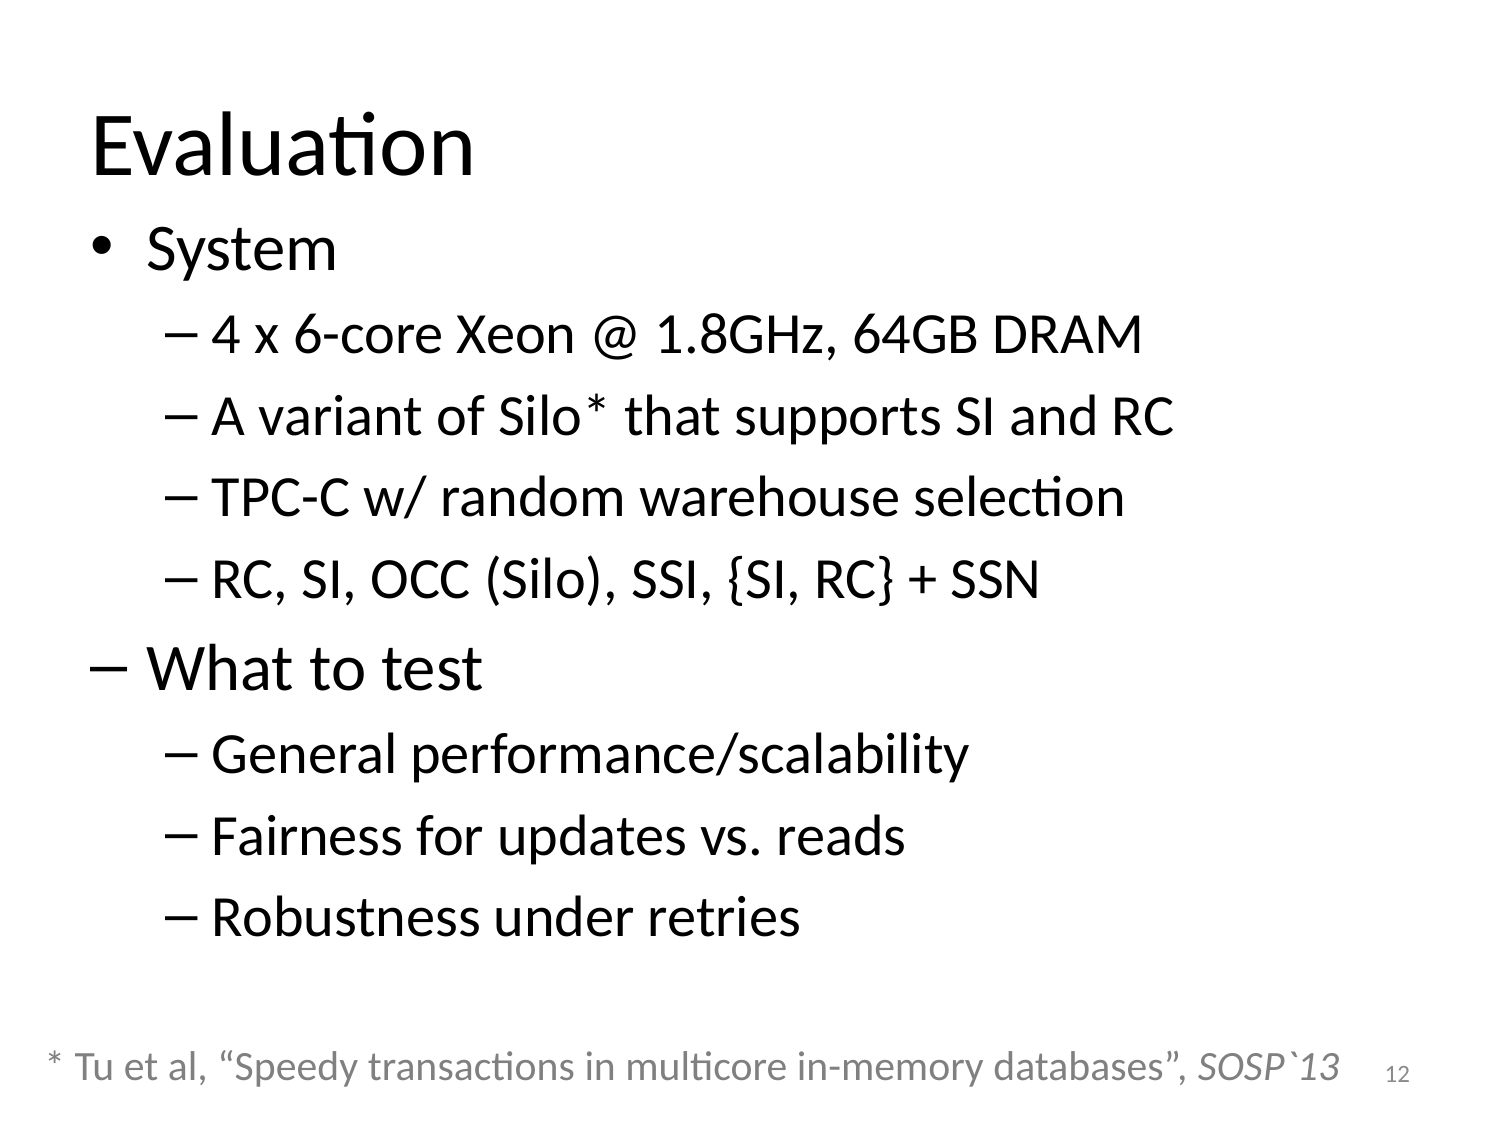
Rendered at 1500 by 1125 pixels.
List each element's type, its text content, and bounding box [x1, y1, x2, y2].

list System 4 x 6-core Xeon @ 1.8GHz, 64GB DRAM A variant of Silo* that supports SI and RC TPC-C w/ random warehouse selection RC, SI, OCC (Silo), SSI, {SI, RC} + SSN What to test General performance/scalability Fairness for updates vs. reads Robustness under retries [75, 196, 1425, 1005]
text_box * Tu et al, “Speedy transactions in multicore in-memory databases”, SOSP`13 [29, 1036, 1450, 1113]
title Evaluation [75, 45, 1425, 196]
